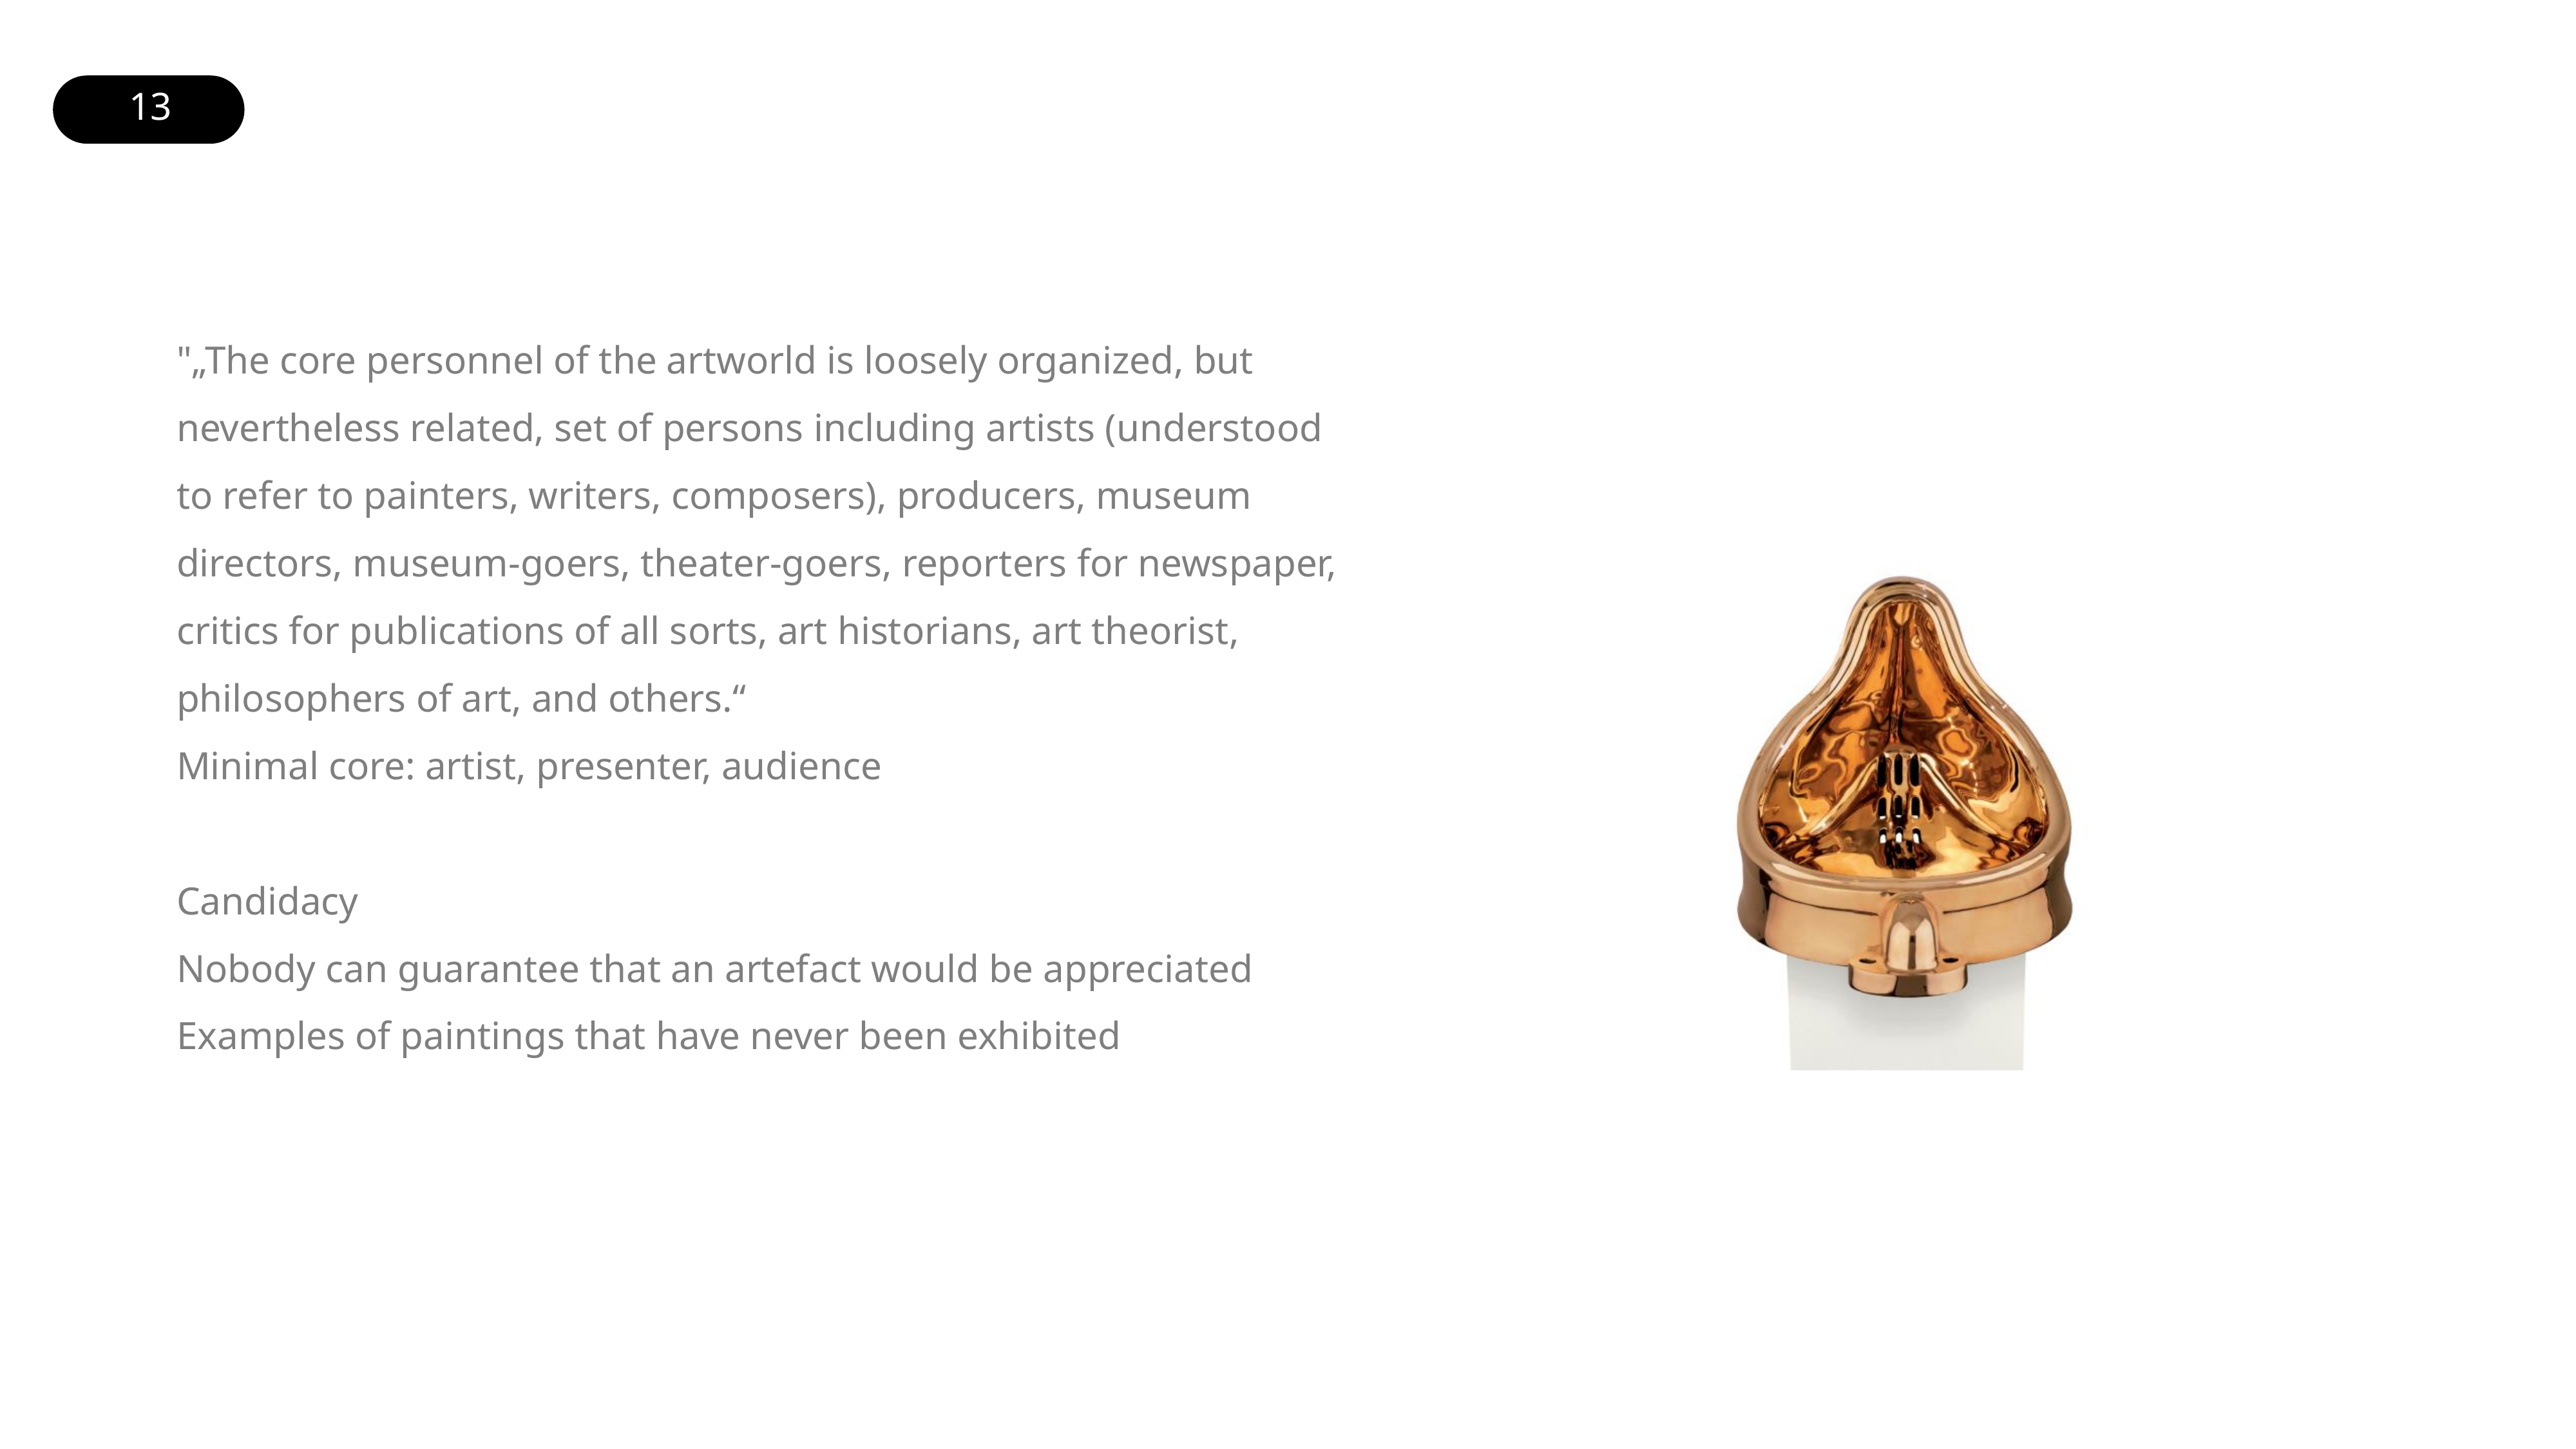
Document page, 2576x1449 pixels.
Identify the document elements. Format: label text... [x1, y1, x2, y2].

picture [1652, 501, 2157, 1070]
text_box "„The core personnel of the artworld is loosely organized, but nevertheless related, set of persons including artists (understood to refer to painters, writers, composers), producers, museum directors, museum-goers, theater-goers, reporters for newspaper, critics for publications of all sorts, art historians, art theorist, philosophers of art, and others.“ Minimal core: artist, presenter, audience Candidacy Nobody can guarantee that an artefact would be appreciated Examples of paintings that have never been exhibited [167, 308, 1374, 1179]
